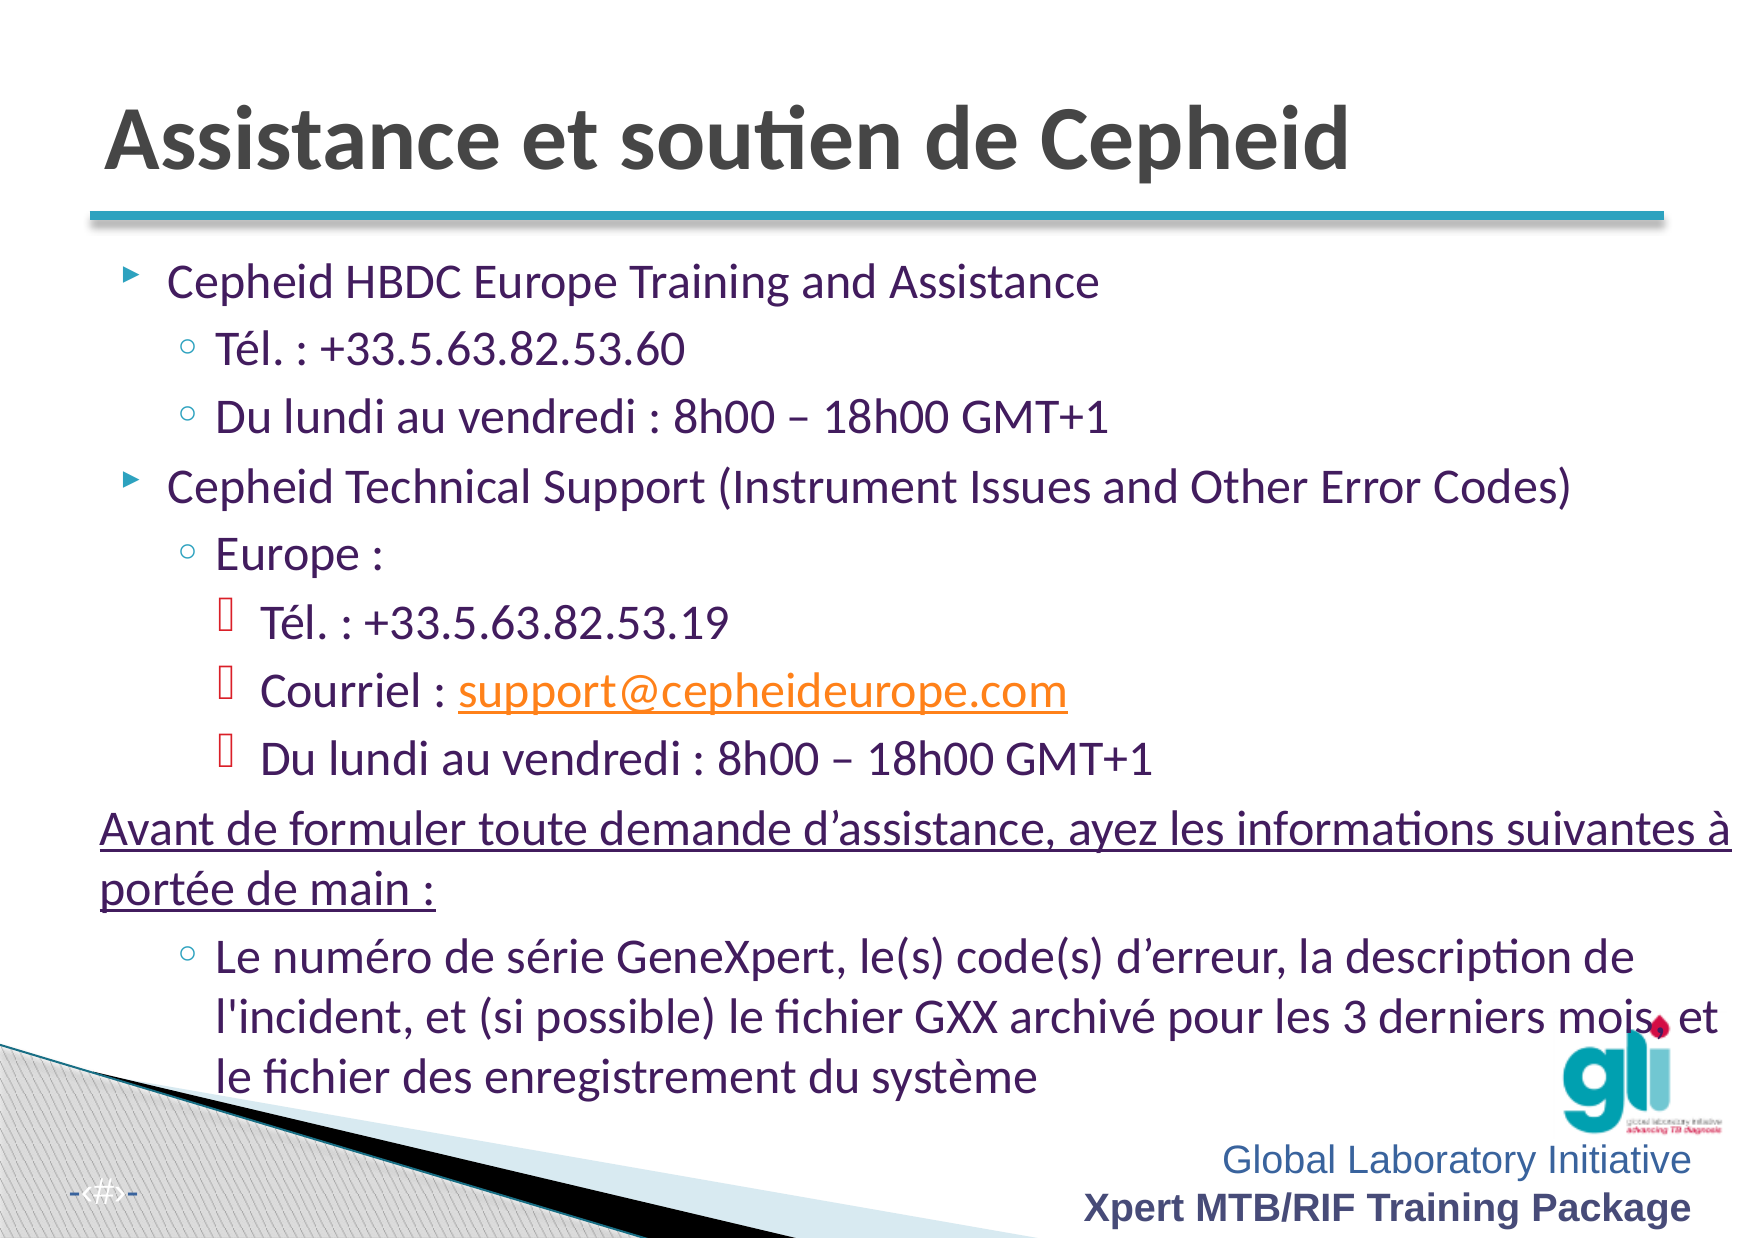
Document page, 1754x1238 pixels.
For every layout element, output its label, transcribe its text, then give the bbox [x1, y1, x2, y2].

text_box Cepheid HBDC Europe Training and Assistance Tél. : +33.5.63.82.53.60 Du lundi au vendredi : 8h00 – 18h00 GMT+1 Cepheid Technical Support (Instrument Issues and Other Error Codes) Europe : Tél. : +33.5.63.82.53.19 Courriel : support@cepheideurope.com Du lundi au vendredi : 8h00 – 18h00 GMT+1 Avant de formuler toute demande d’assistance, ayez les informations suivantes à portée de main : Le numéro de série GeneXpert, le(s) code(s) d’erreur, la description de l'incident, et (si possible) le fichier GXX archivé pour les 3 derniers mois, et le fichier des enregistrement du système [84, 240, 1754, 792]
title Assistance et soutien de Cepheid [87, 49, 1666, 216]
picture [1553, 1011, 1727, 1139]
